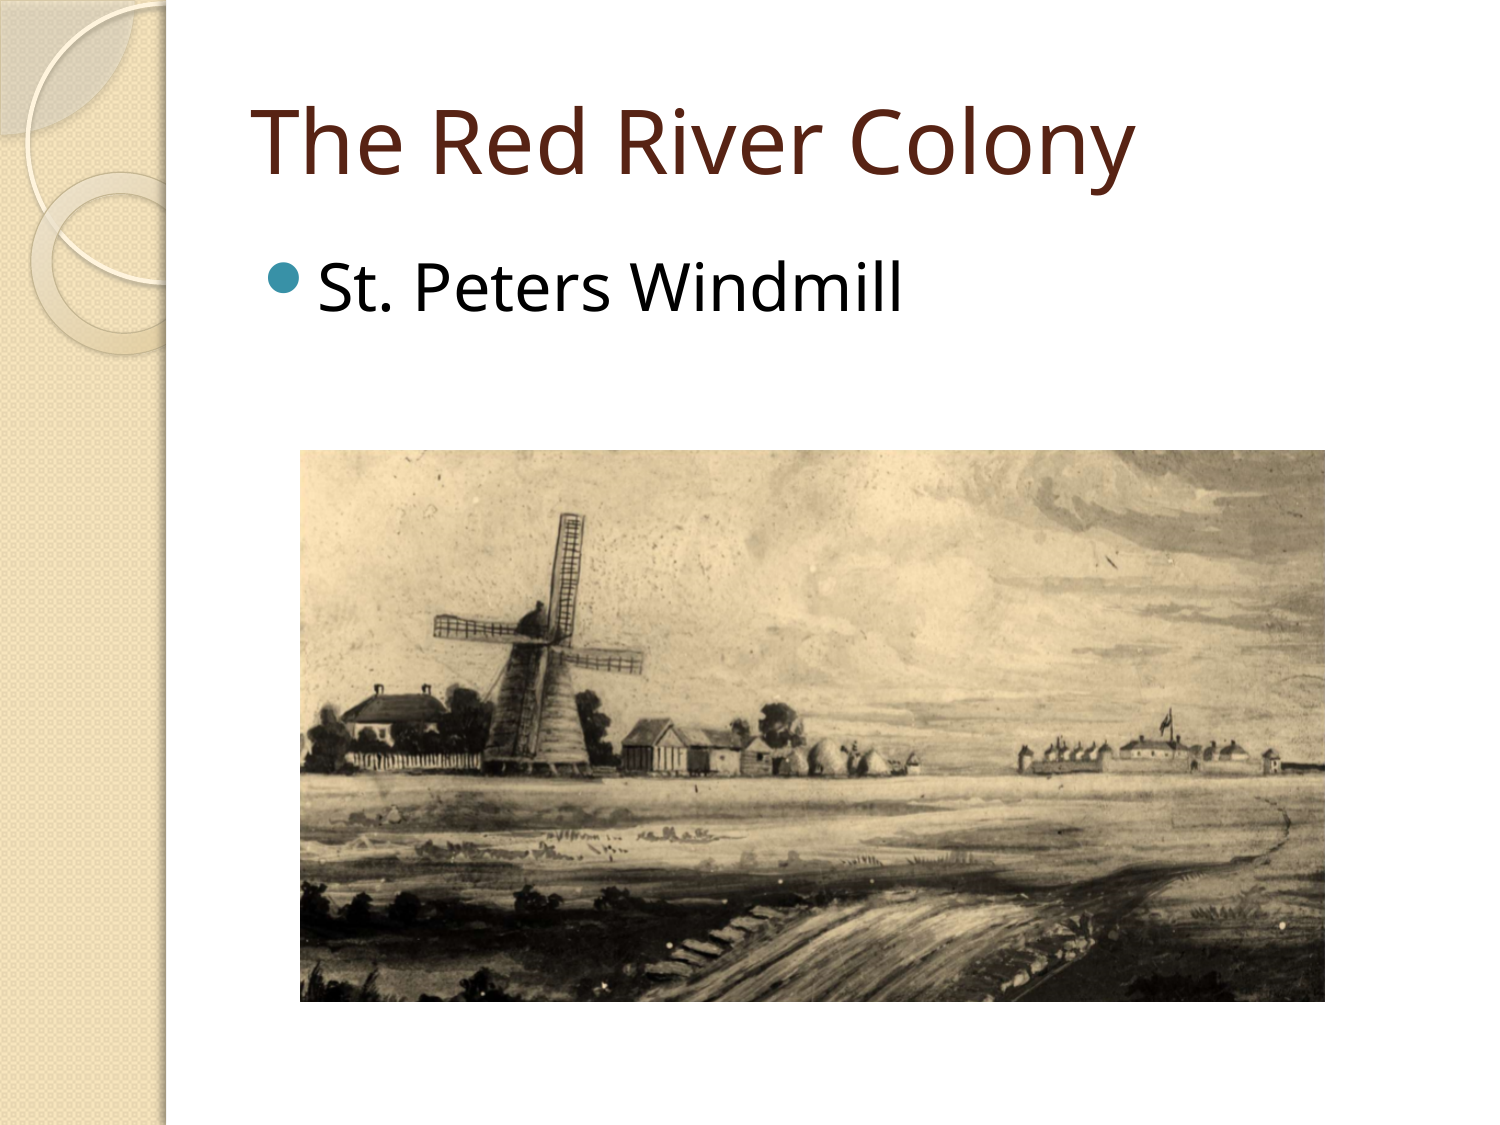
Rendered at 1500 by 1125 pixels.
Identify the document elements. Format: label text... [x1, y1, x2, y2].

picture [299, 449, 1326, 1003]
list St. Peters Windmill [235, 237, 1466, 1025]
title The Red River Colony [235, 45, 1466, 233]
